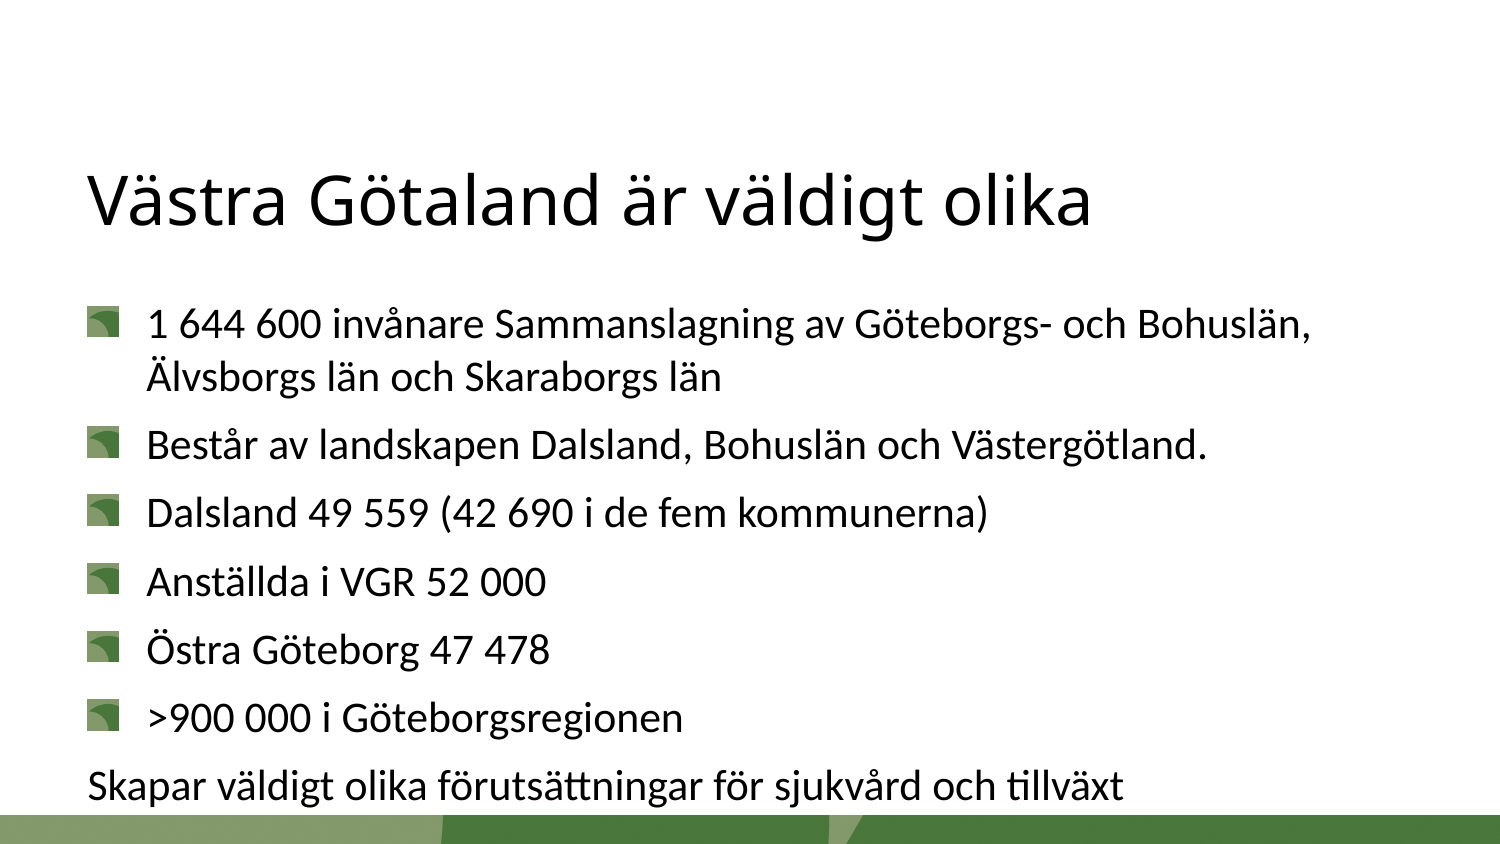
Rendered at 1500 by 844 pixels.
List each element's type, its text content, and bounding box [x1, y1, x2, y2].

picture [87, 306, 119, 337]
picture [87, 563, 119, 594]
picture [87, 426, 119, 458]
title Västra Götaland är väldigt olika [87, 118, 1413, 289]
list 1 644 600 invånare Sammanslagning av Göteborgs- och Bohuslän, Älvsborgs län och Skaraborgs län Består av landskapen Dalsland, Bohuslän och Västergötland. Dalsland 49 559 (42 690 i de fem kommunerna) Anställda i VGR 52 000 Östra Göteborg 47 478 >900 000 i Göteborgsregionen Skapar väldigt olika förutsättningar för sjukvård och tillväxt [87, 295, 1413, 739]
picture [87, 699, 119, 731]
picture [0, 815, 1500, 844]
picture [87, 631, 119, 662]
picture [87, 494, 119, 526]
